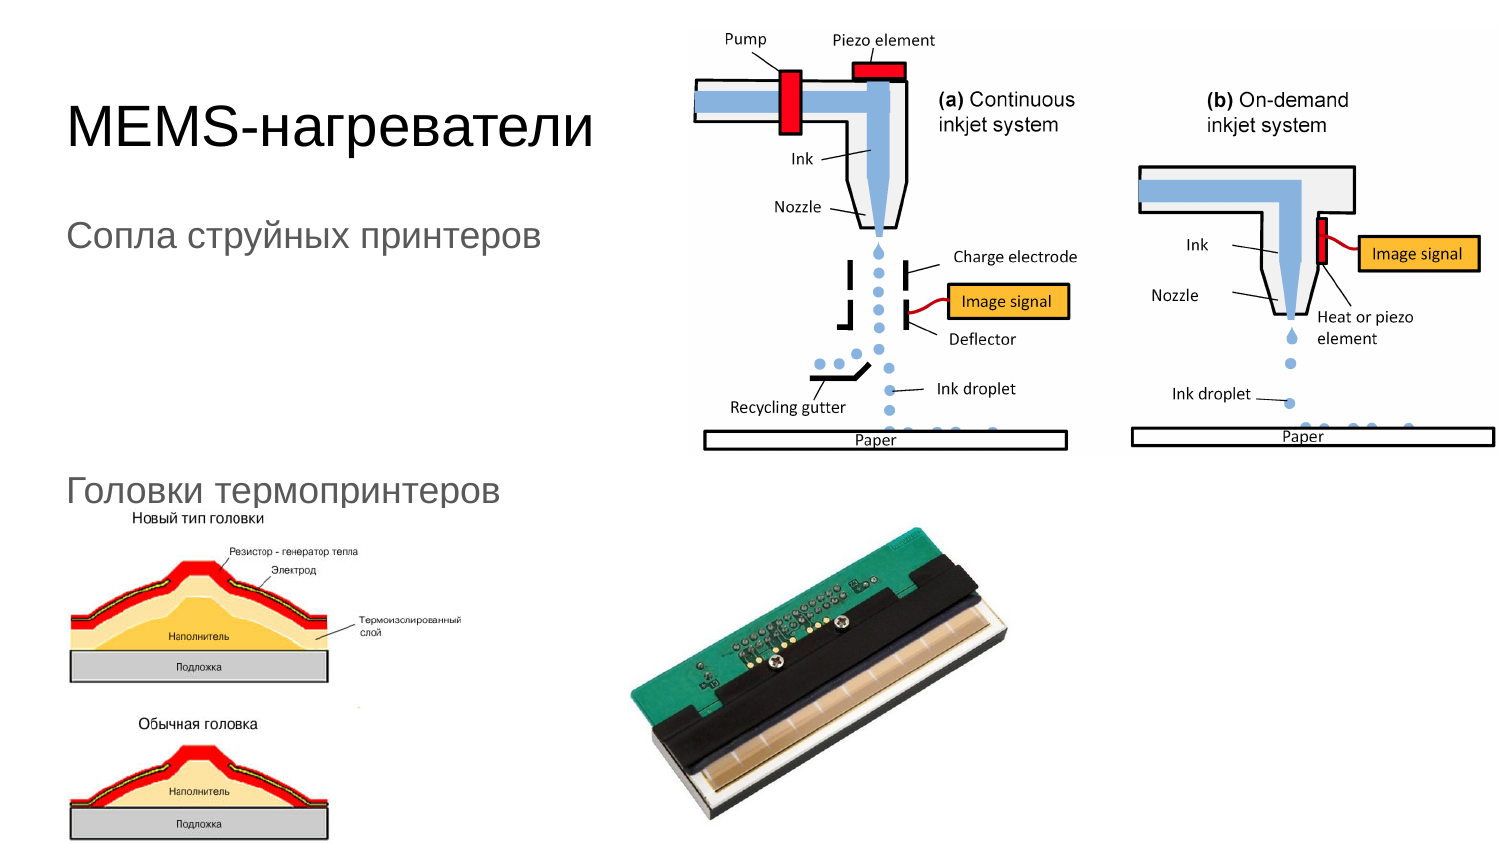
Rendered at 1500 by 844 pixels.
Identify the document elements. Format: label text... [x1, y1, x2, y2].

picture [67, 508, 489, 844]
title MEMS-нагреватели [51, 72, 682, 167]
picture [687, 26, 1500, 455]
list Сопла струйных принтеров Головки термопринтеров [51, 189, 1449, 750]
picture [592, 504, 1040, 840]
